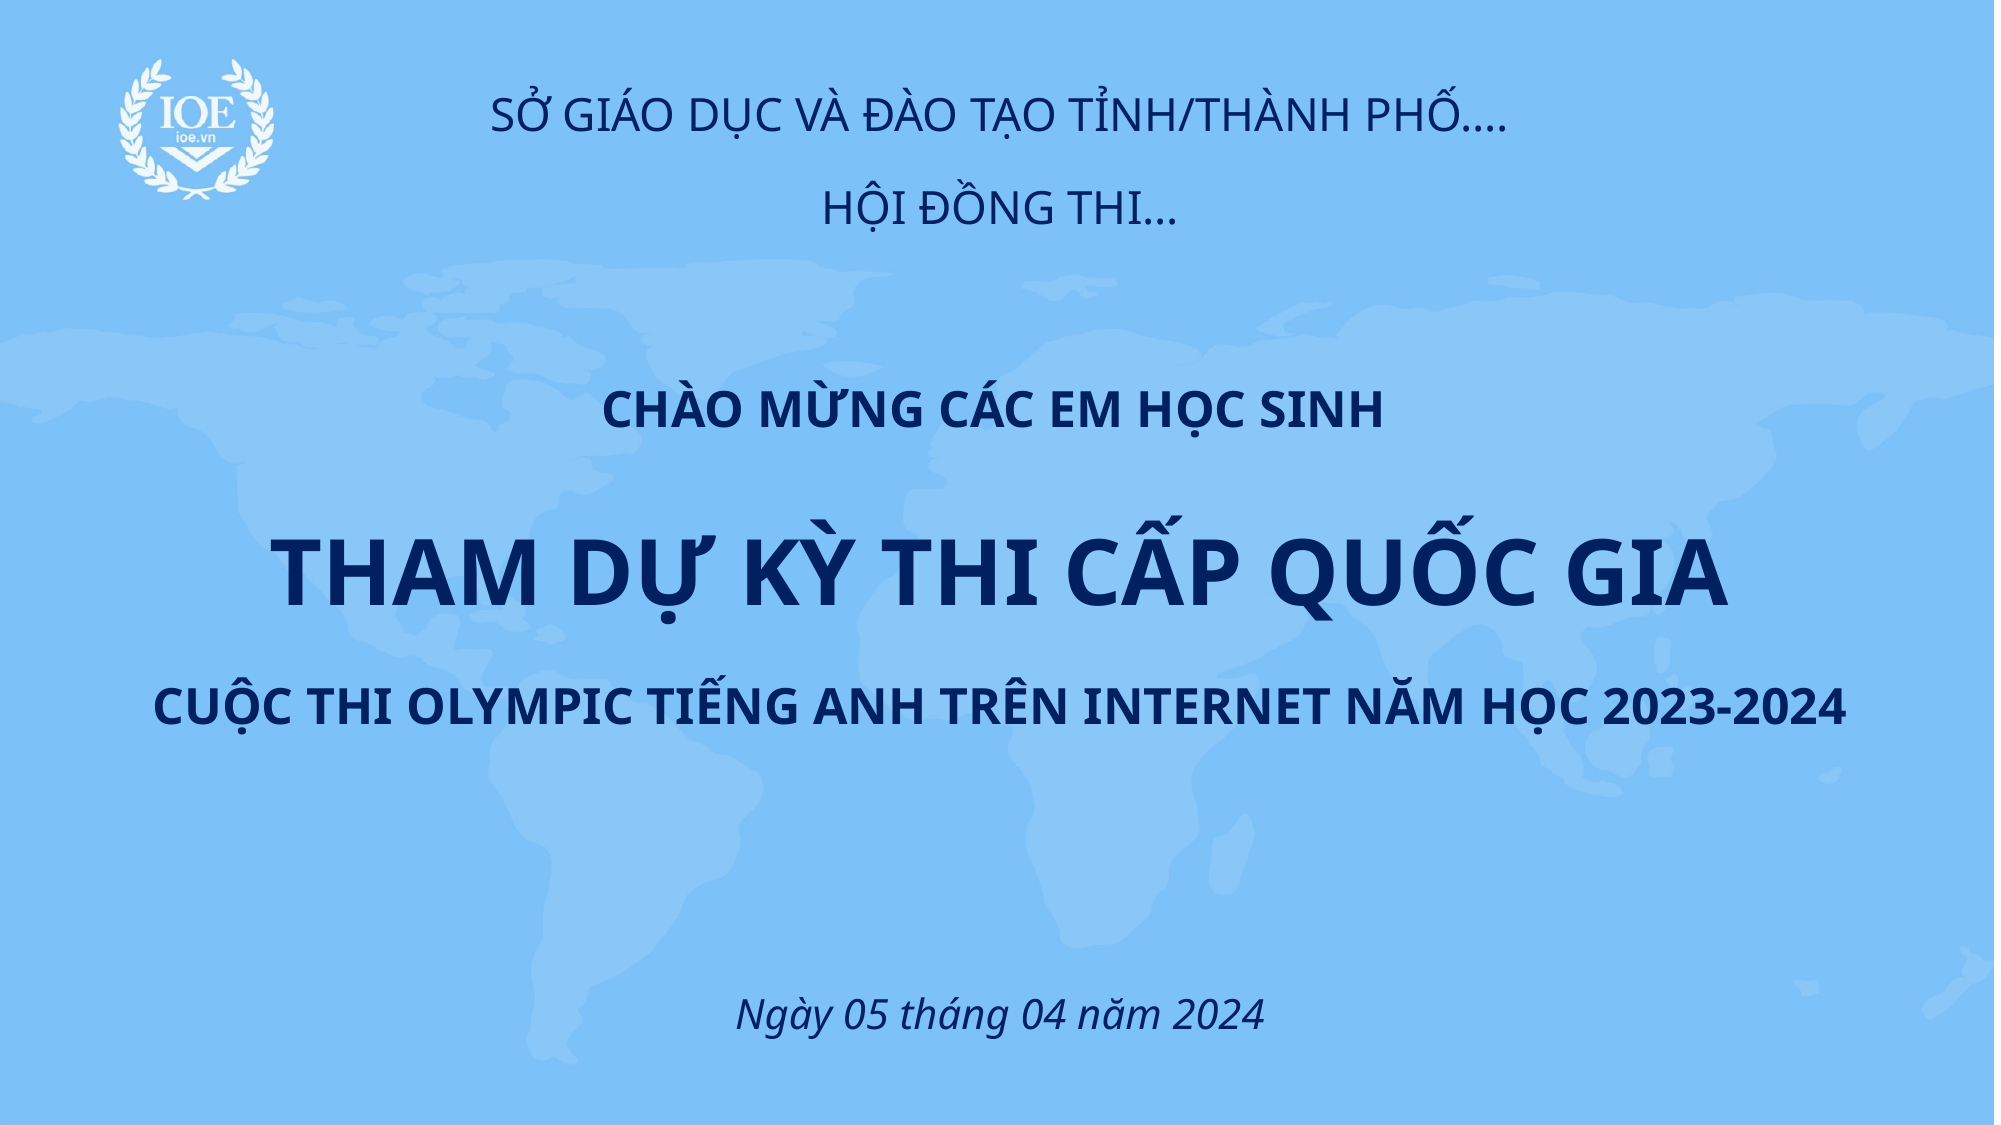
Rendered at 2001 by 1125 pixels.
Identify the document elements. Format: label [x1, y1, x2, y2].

list [0, 0, 1994, 1125]
